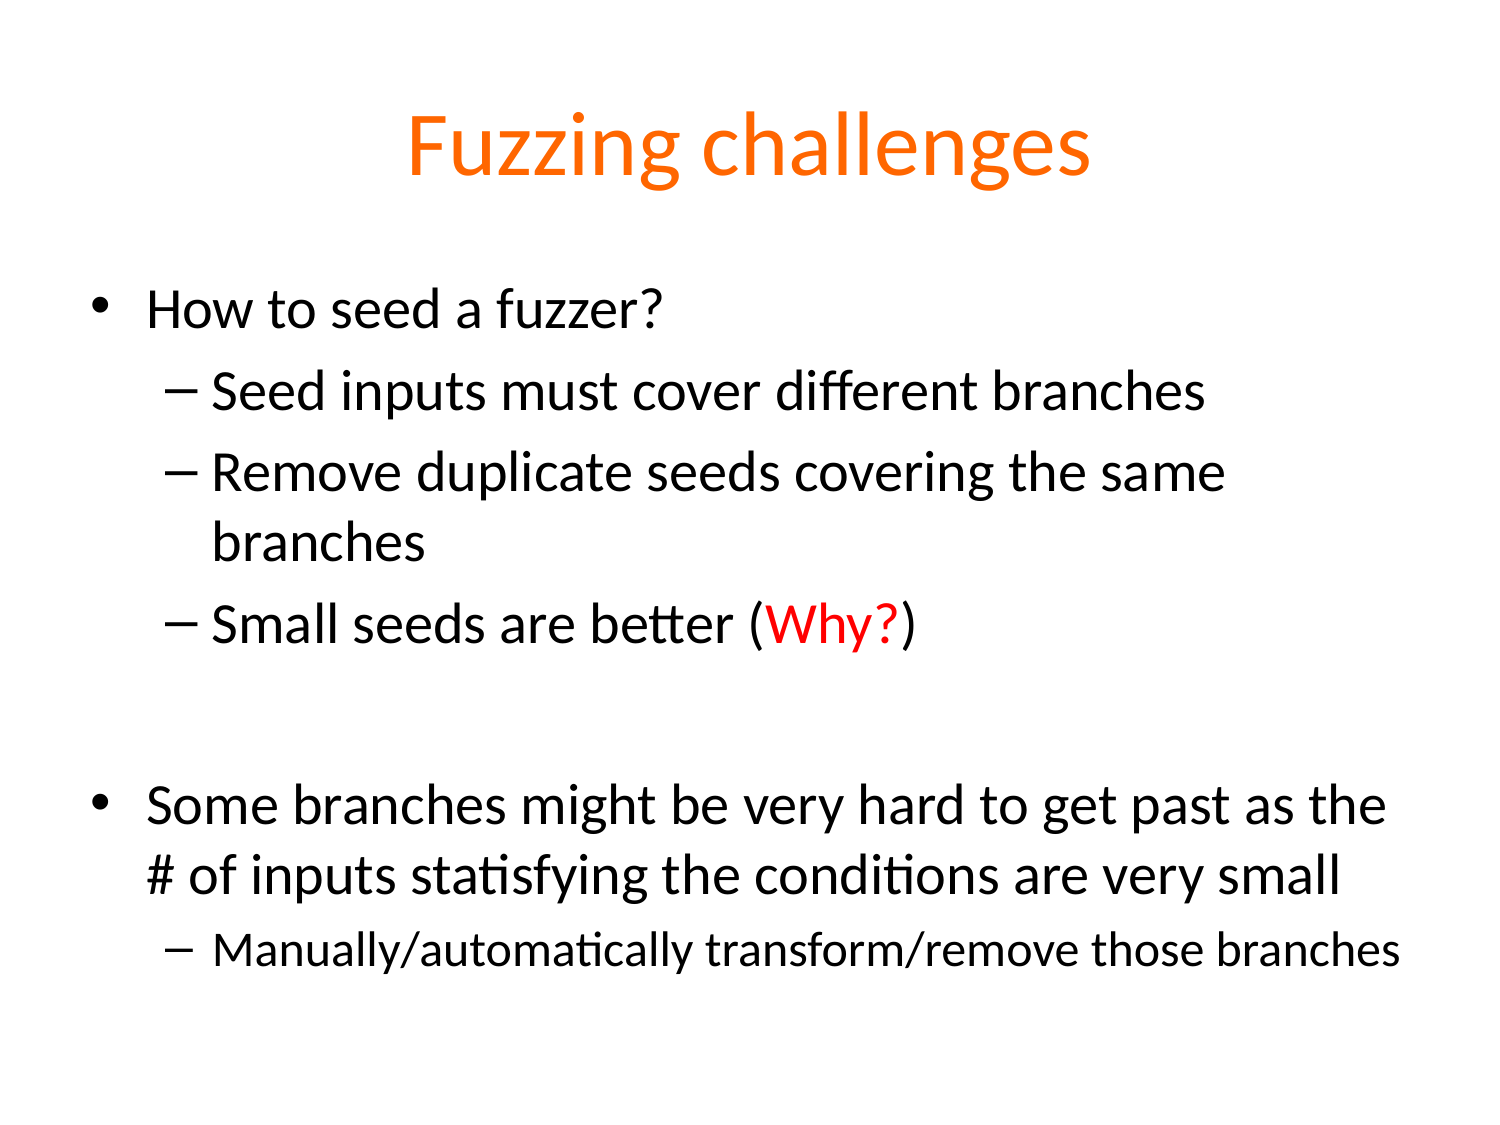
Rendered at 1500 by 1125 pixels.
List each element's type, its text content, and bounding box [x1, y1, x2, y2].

title Fuzzing challenges [75, 45, 1425, 233]
list How to seed a fuzzer? Seed inputs must cover different branches Remove duplicate seeds covering the same branches Small seeds are better (Why?) Some branches might be very hard to get past as the # of inputs statisfying the conditions are very small Manually/automatically transform/remove those branches [75, 262, 1425, 1005]
